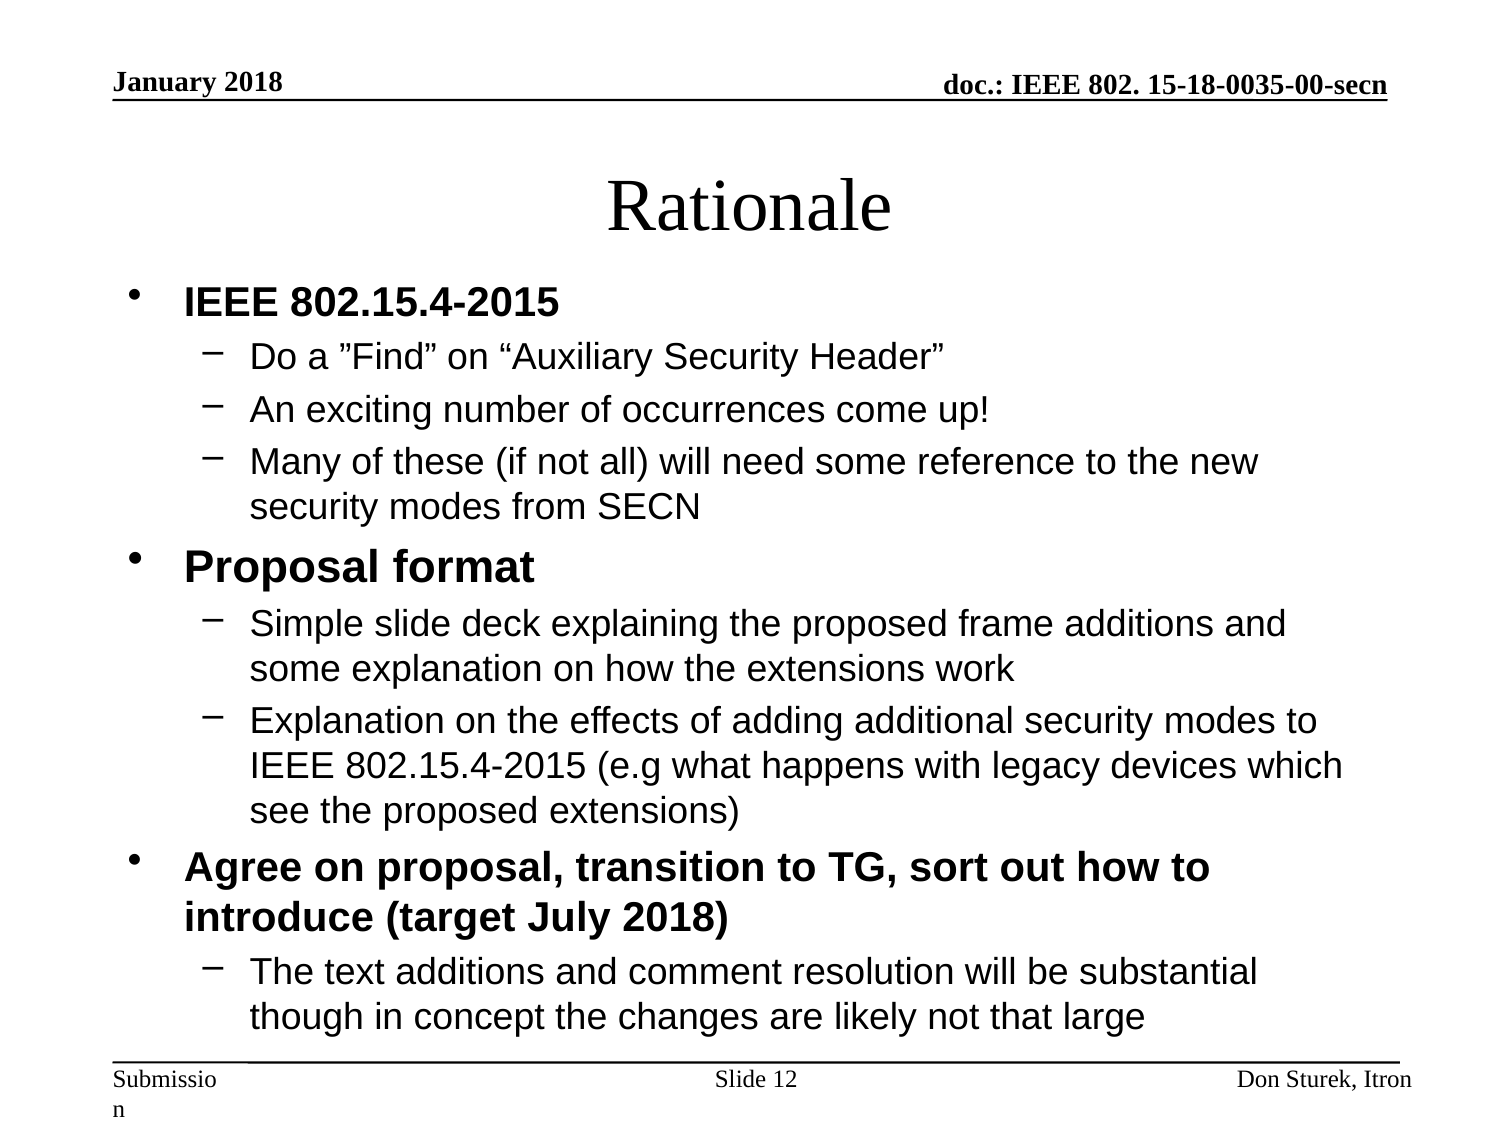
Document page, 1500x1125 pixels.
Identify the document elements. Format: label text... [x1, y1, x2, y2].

title Rationale [112, 112, 1388, 267]
footer Don Sturek, Itron [900, 1062, 1413, 1093]
slide_number Slide 12 [712, 1062, 800, 1093]
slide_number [112, 62, 375, 98]
list IEEE 802.15.4-2015 Do a ”Find” on “Auxiliary Security Header” An exciting number of occurrences come up! Many of these (if not all) will need some reference to the new security modes from SECN Proposal format Simple slide deck explaining the proposed frame additions and some explanation on how the extensions work Explanation on the effects of adding additional security modes to IEEE 802.15.4-2015 (e.g what happens with legacy devices which see the proposed extensions) Agree on proposal, transition to TG, sort out how to introduce (target July 2018) The text additions and comment resolution will be substantial though in concept the changes are likely not that large [112, 267, 1388, 943]
